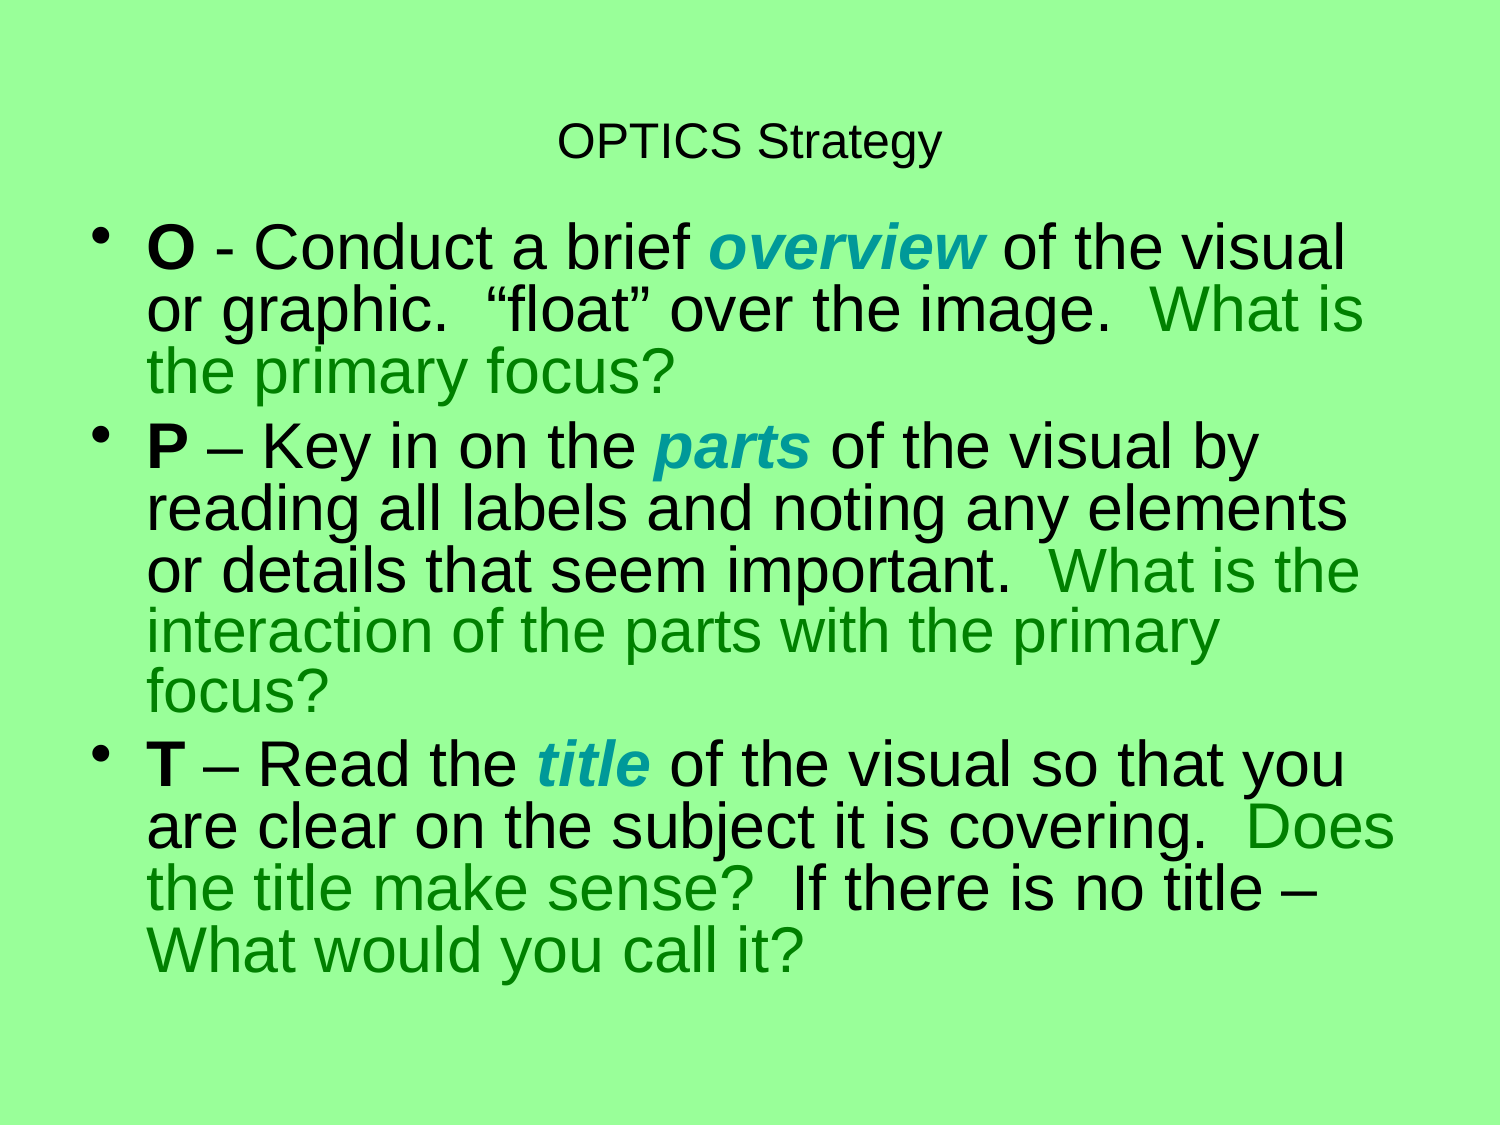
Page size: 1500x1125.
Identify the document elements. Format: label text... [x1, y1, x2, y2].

list O - Conduct a brief overview of the visual or graphic. “float” over the image. What is the primary focus? P – Key in on the parts of the visual by reading all labels and noting any elements or details that seem important. What is the interaction of the parts with the primary focus? T – Read the title of the visual so that you are clear on the subject it is covering. Does the title make sense? If there is no title – What would you call it? [75, 212, 1425, 1000]
title OPTICS Strategy [75, 45, 1425, 212]
